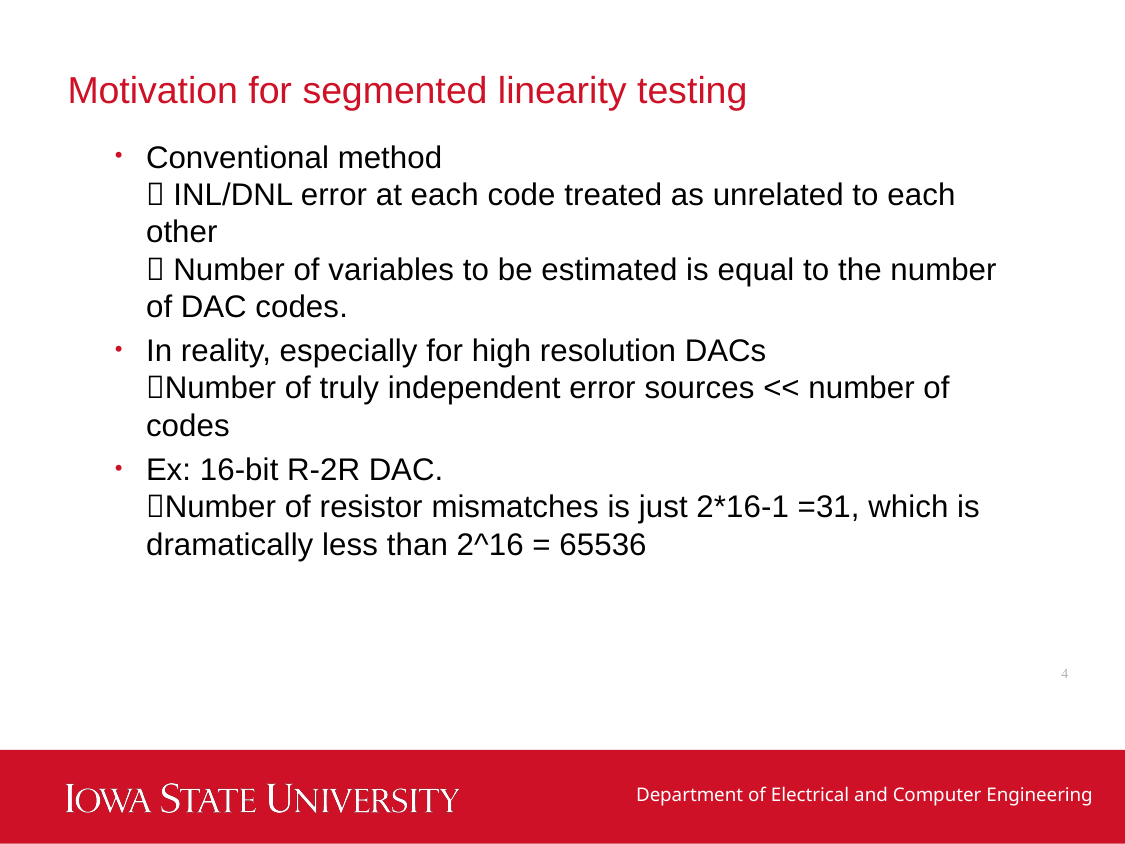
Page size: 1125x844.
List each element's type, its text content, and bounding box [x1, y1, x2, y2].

slide_number 4 [817, 663, 1080, 683]
picture [65, 783, 460, 816]
title Motivation for segmented linearity testing [56, 18, 1013, 160]
list Conventional method  INL/DNL error at each code treated as unrelated to each other  Number of variables to be estimated is equal to the number of DAC codes. In reality, especially for high resolution DACs Number of truly independent error sources << number of codes Ex: 16-bit R-2R DAC. Number of resistor mismatches is just 2*16-1 =31, which is dramatically less than 2^16 = 65536 [102, 131, 1041, 638]
